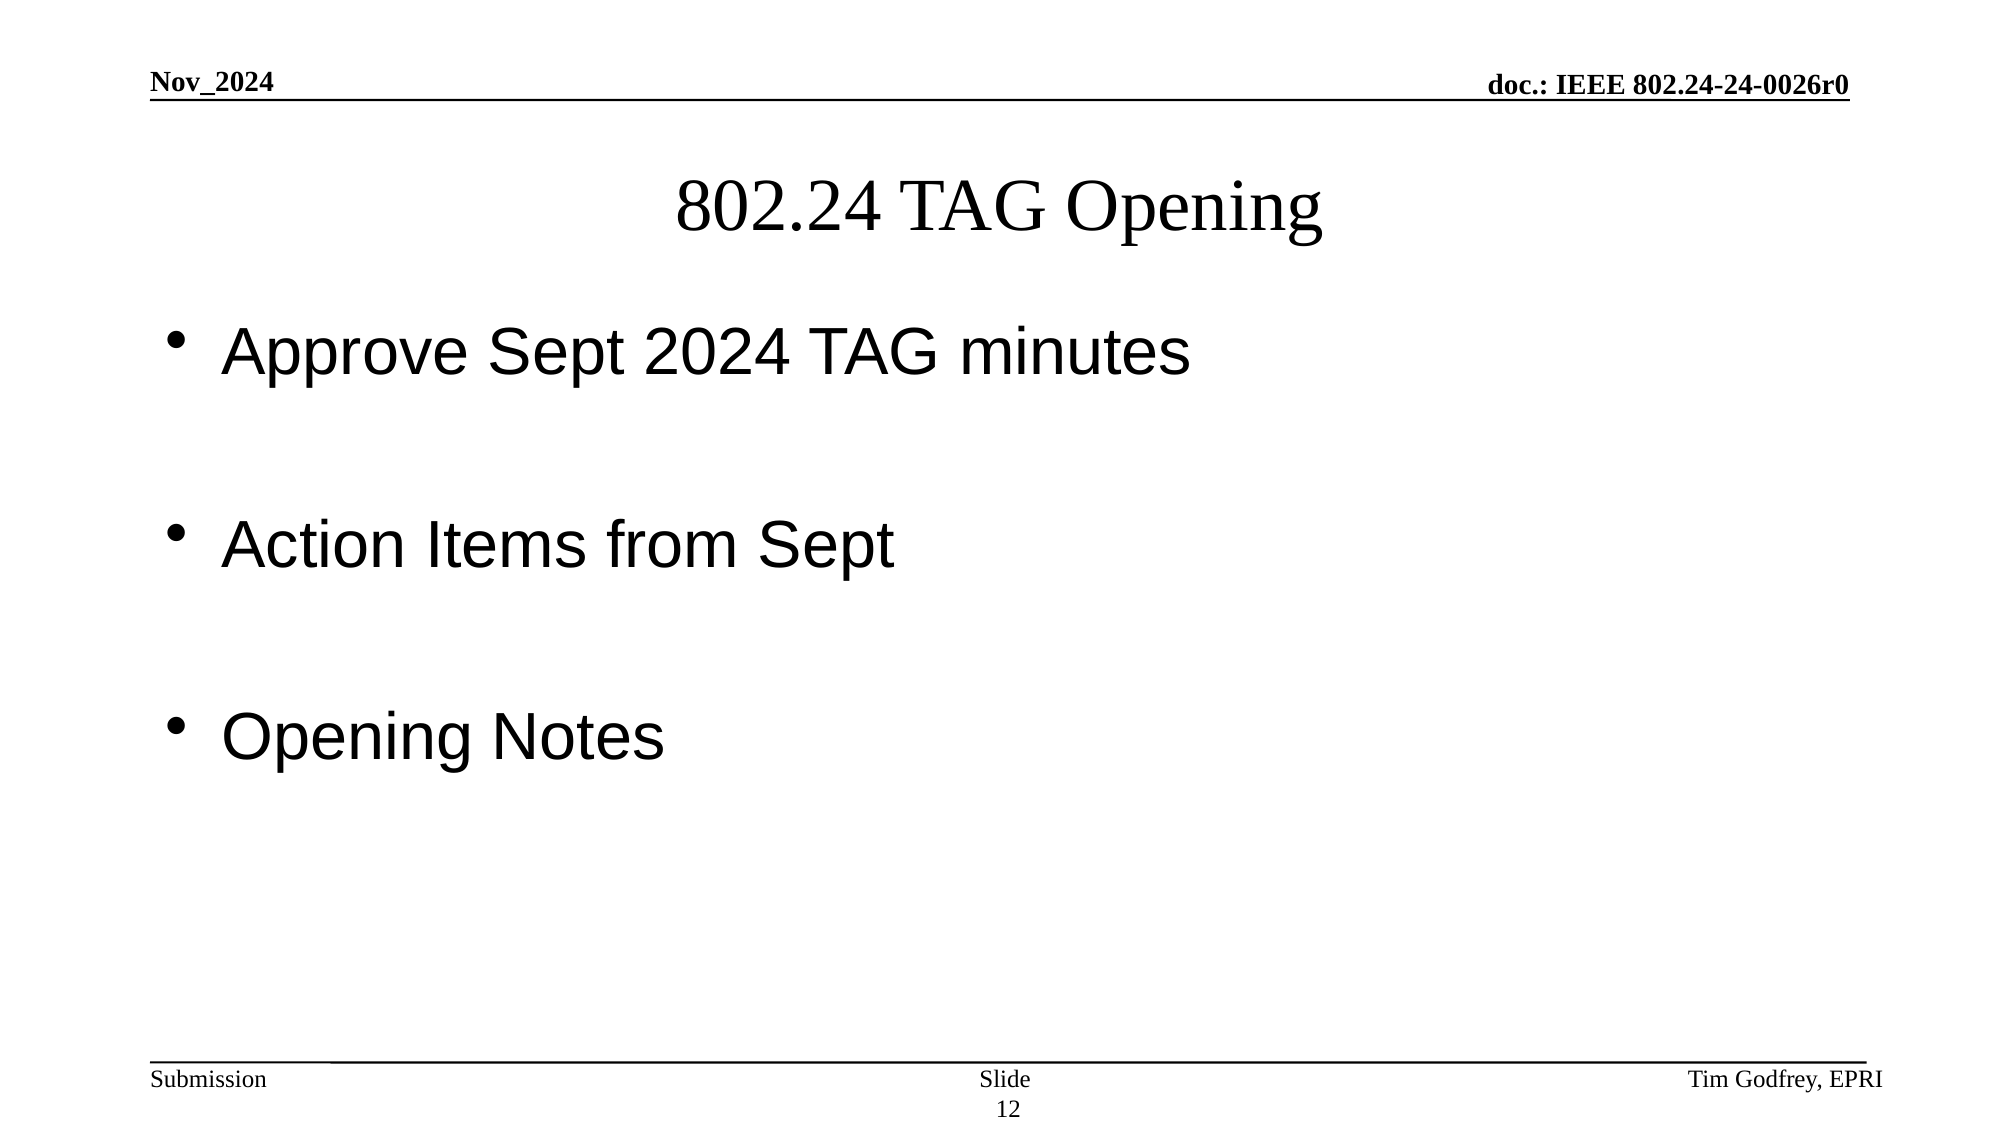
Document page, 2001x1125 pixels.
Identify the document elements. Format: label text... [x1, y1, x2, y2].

footer Tim Godfrey, EPRI [1200, 1062, 1884, 1108]
list Approve Sept 2024 TAG minutes Action Items from Sept Opening Notes [150, 299, 1884, 975]
title 802.24 TAG Opening [150, 112, 1850, 288]
slide_number Slide 12 [972, 1062, 1044, 1093]
